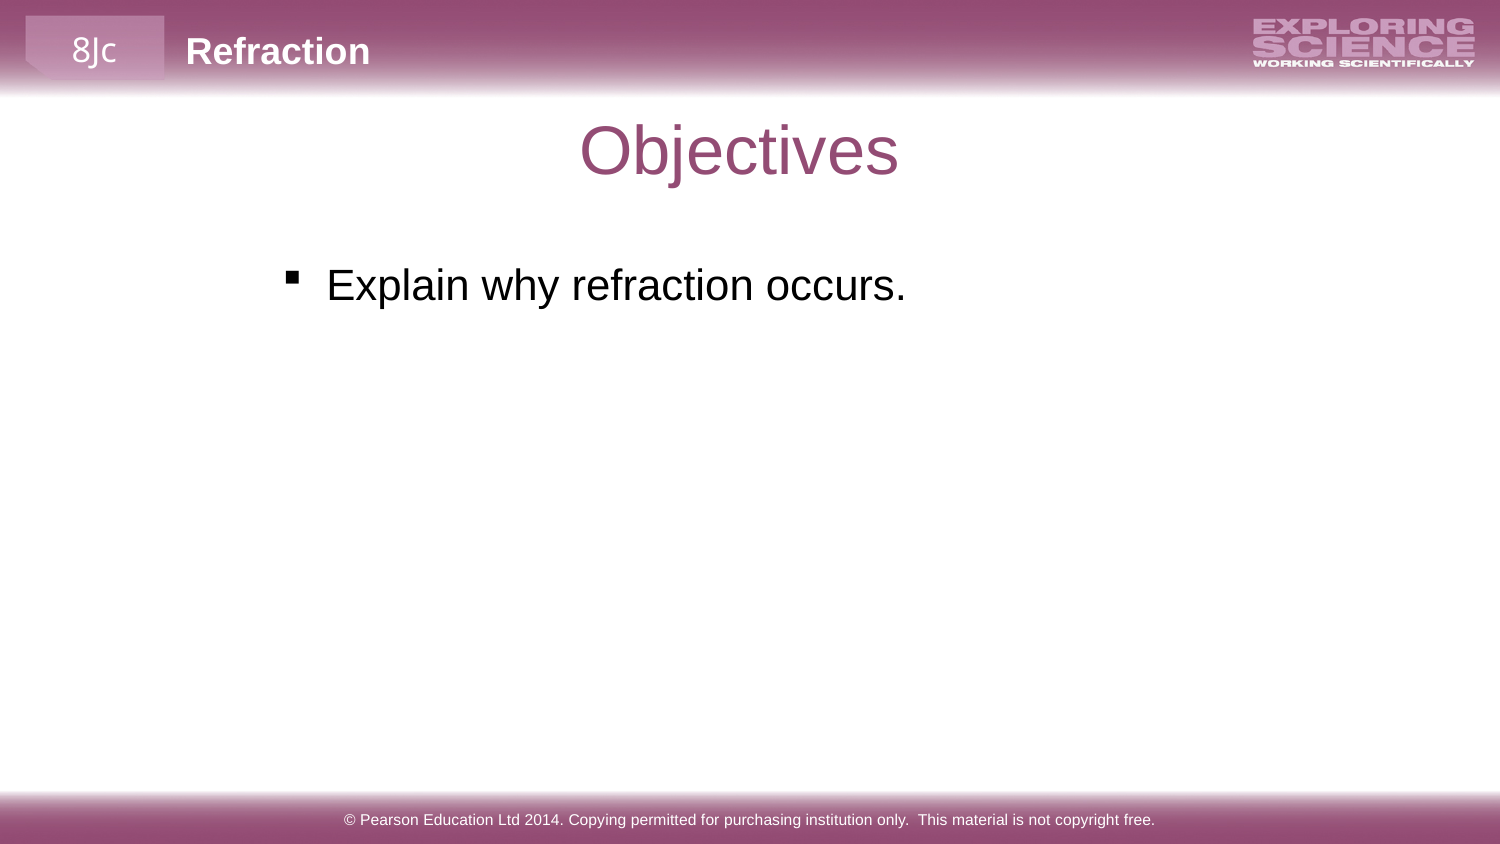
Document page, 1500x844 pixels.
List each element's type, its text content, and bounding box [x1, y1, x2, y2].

text_box © Pearson Education Ltd 2014. Copying permitted for purchasing institution only. This material is not copyright free. [245, 802, 1255, 839]
picture [0, 0, 1500, 99]
picture [0, 787, 1500, 844]
list Explain why refraction occurs. [245, 249, 1255, 577]
title Objectives [64, 102, 1415, 192]
